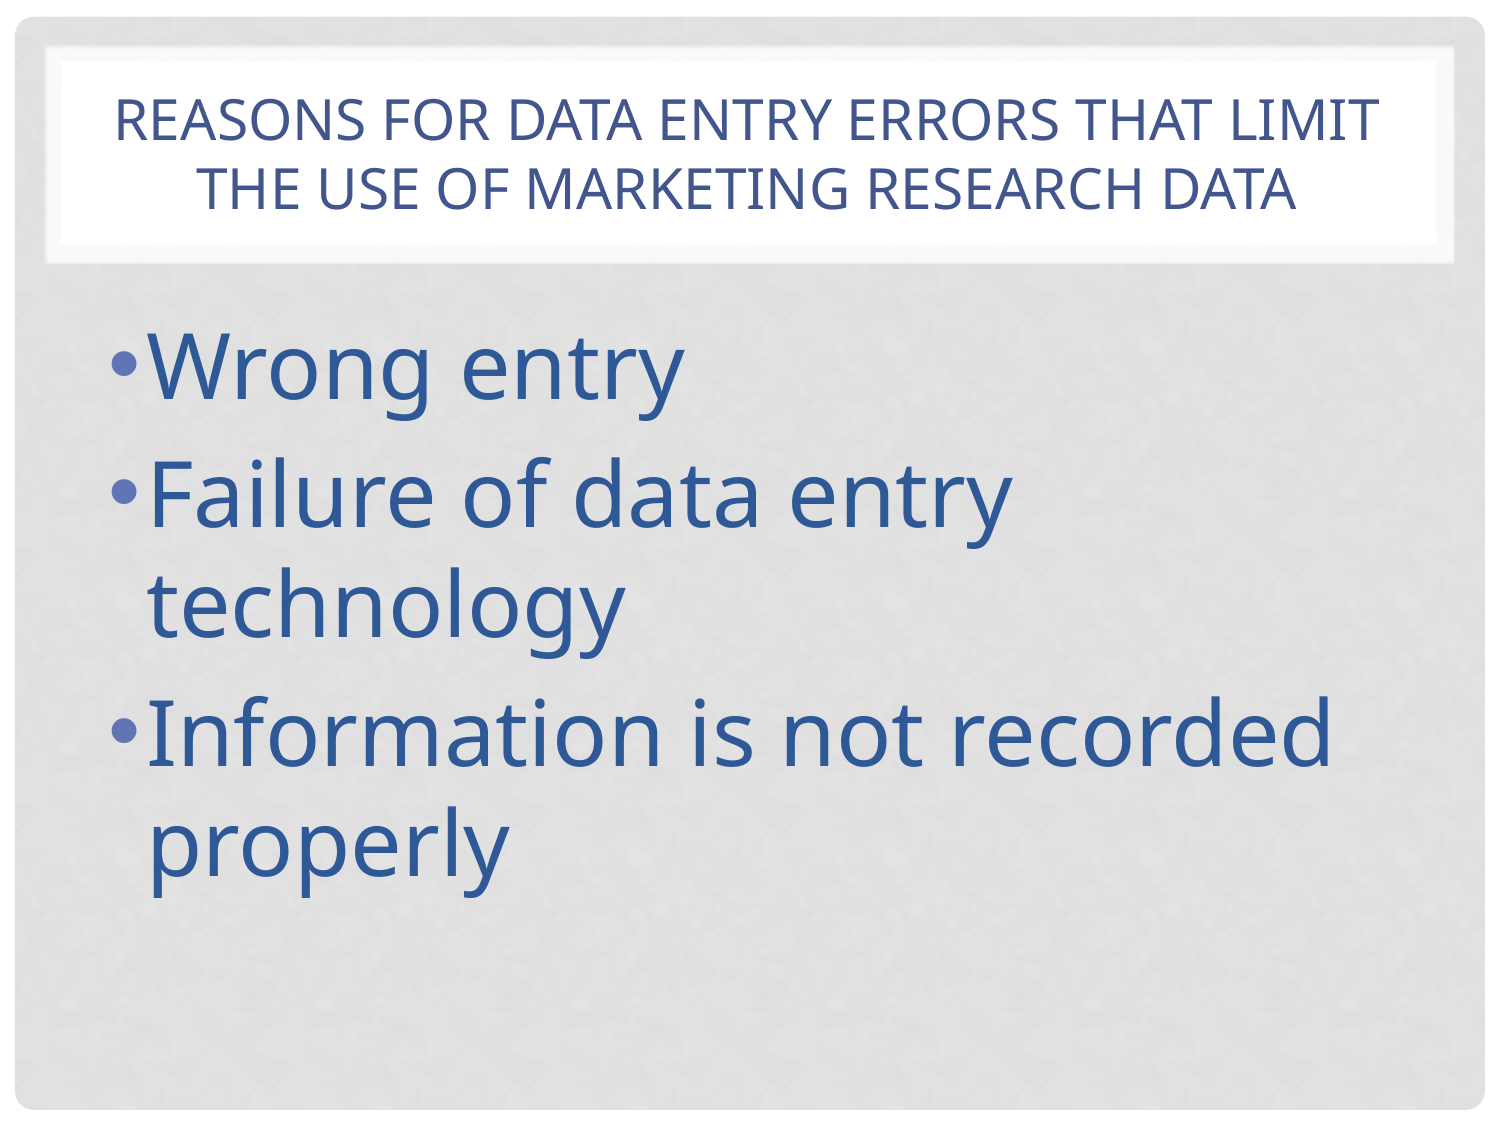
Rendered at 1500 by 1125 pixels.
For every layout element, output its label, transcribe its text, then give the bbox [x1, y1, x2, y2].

title Reasons for data entry errors that limit the use of marketing research data [69, 66, 1425, 238]
list Wrong entry Failure of data entry technology Information is not recorded properly [75, 299, 1425, 1075]
